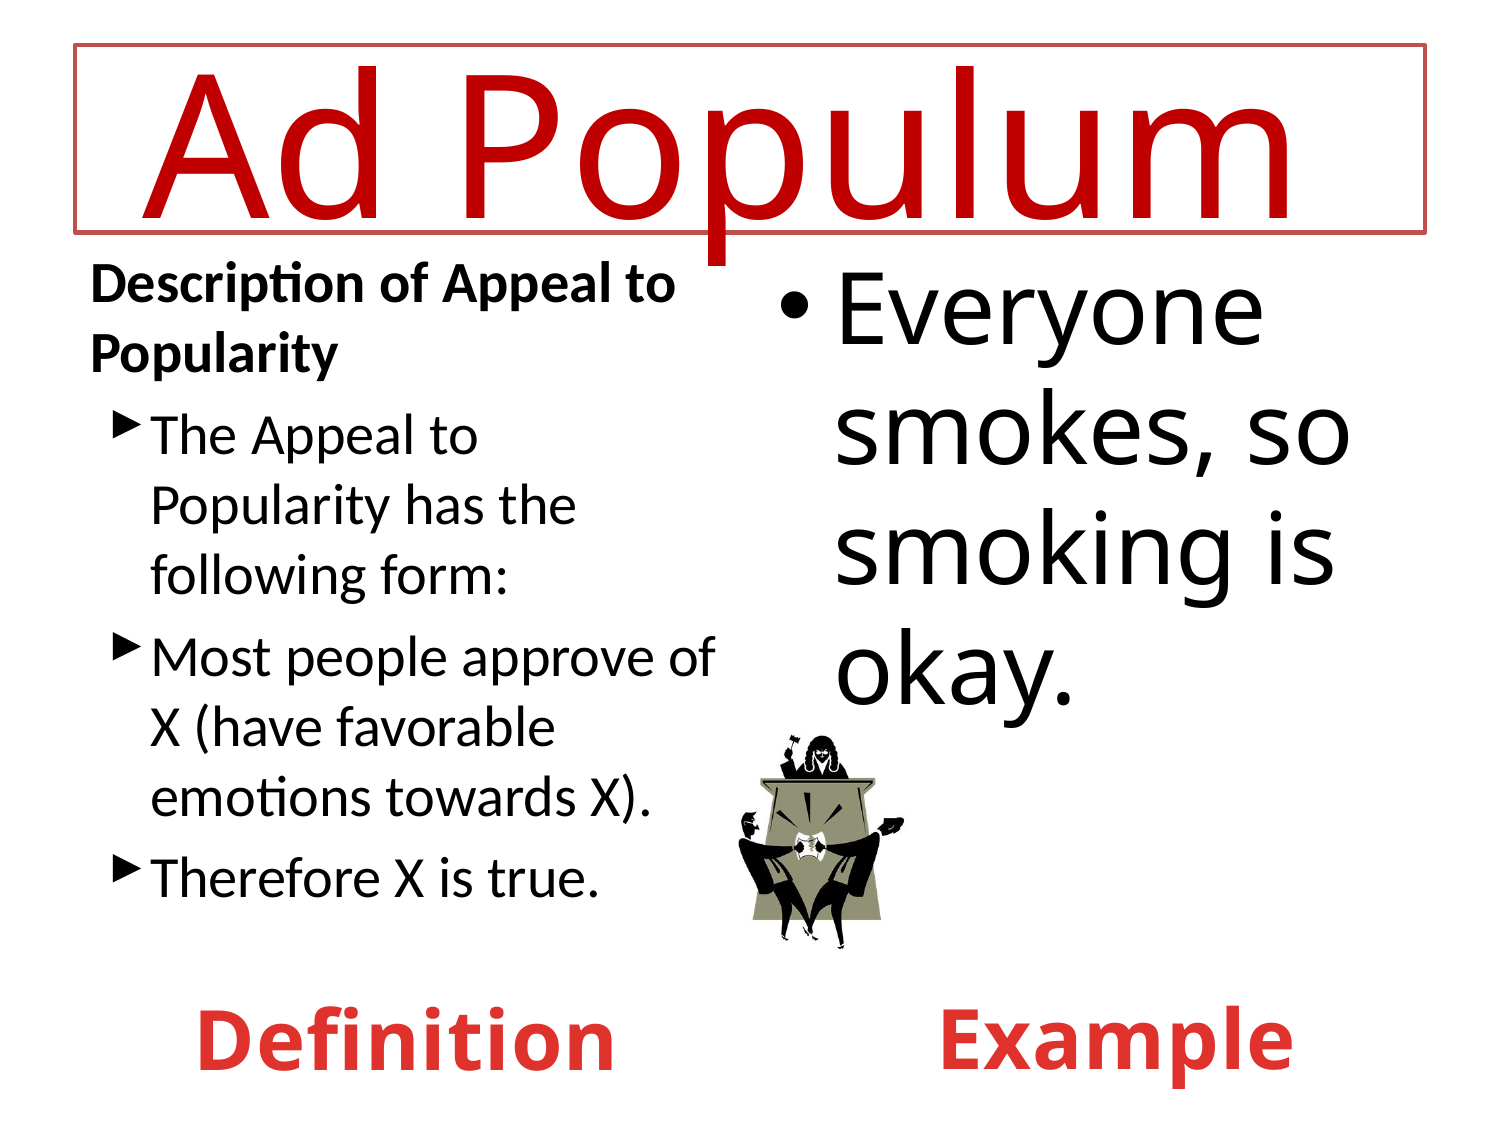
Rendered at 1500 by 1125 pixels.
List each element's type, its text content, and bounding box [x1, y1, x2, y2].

title Ad Populum [73, 43, 1427, 235]
list Everyone smokes, so smoking is okay. [761, 236, 1425, 884]
list Definition [75, 969, 738, 1095]
list Description of Appeal to Popularity The Appeal to Popularity has the following form: Most people approve of X (have favorable emotions towards X). Therefore X is true. [75, 236, 738, 884]
picture [712, 734, 927, 949]
list Example [785, 968, 1448, 1094]
